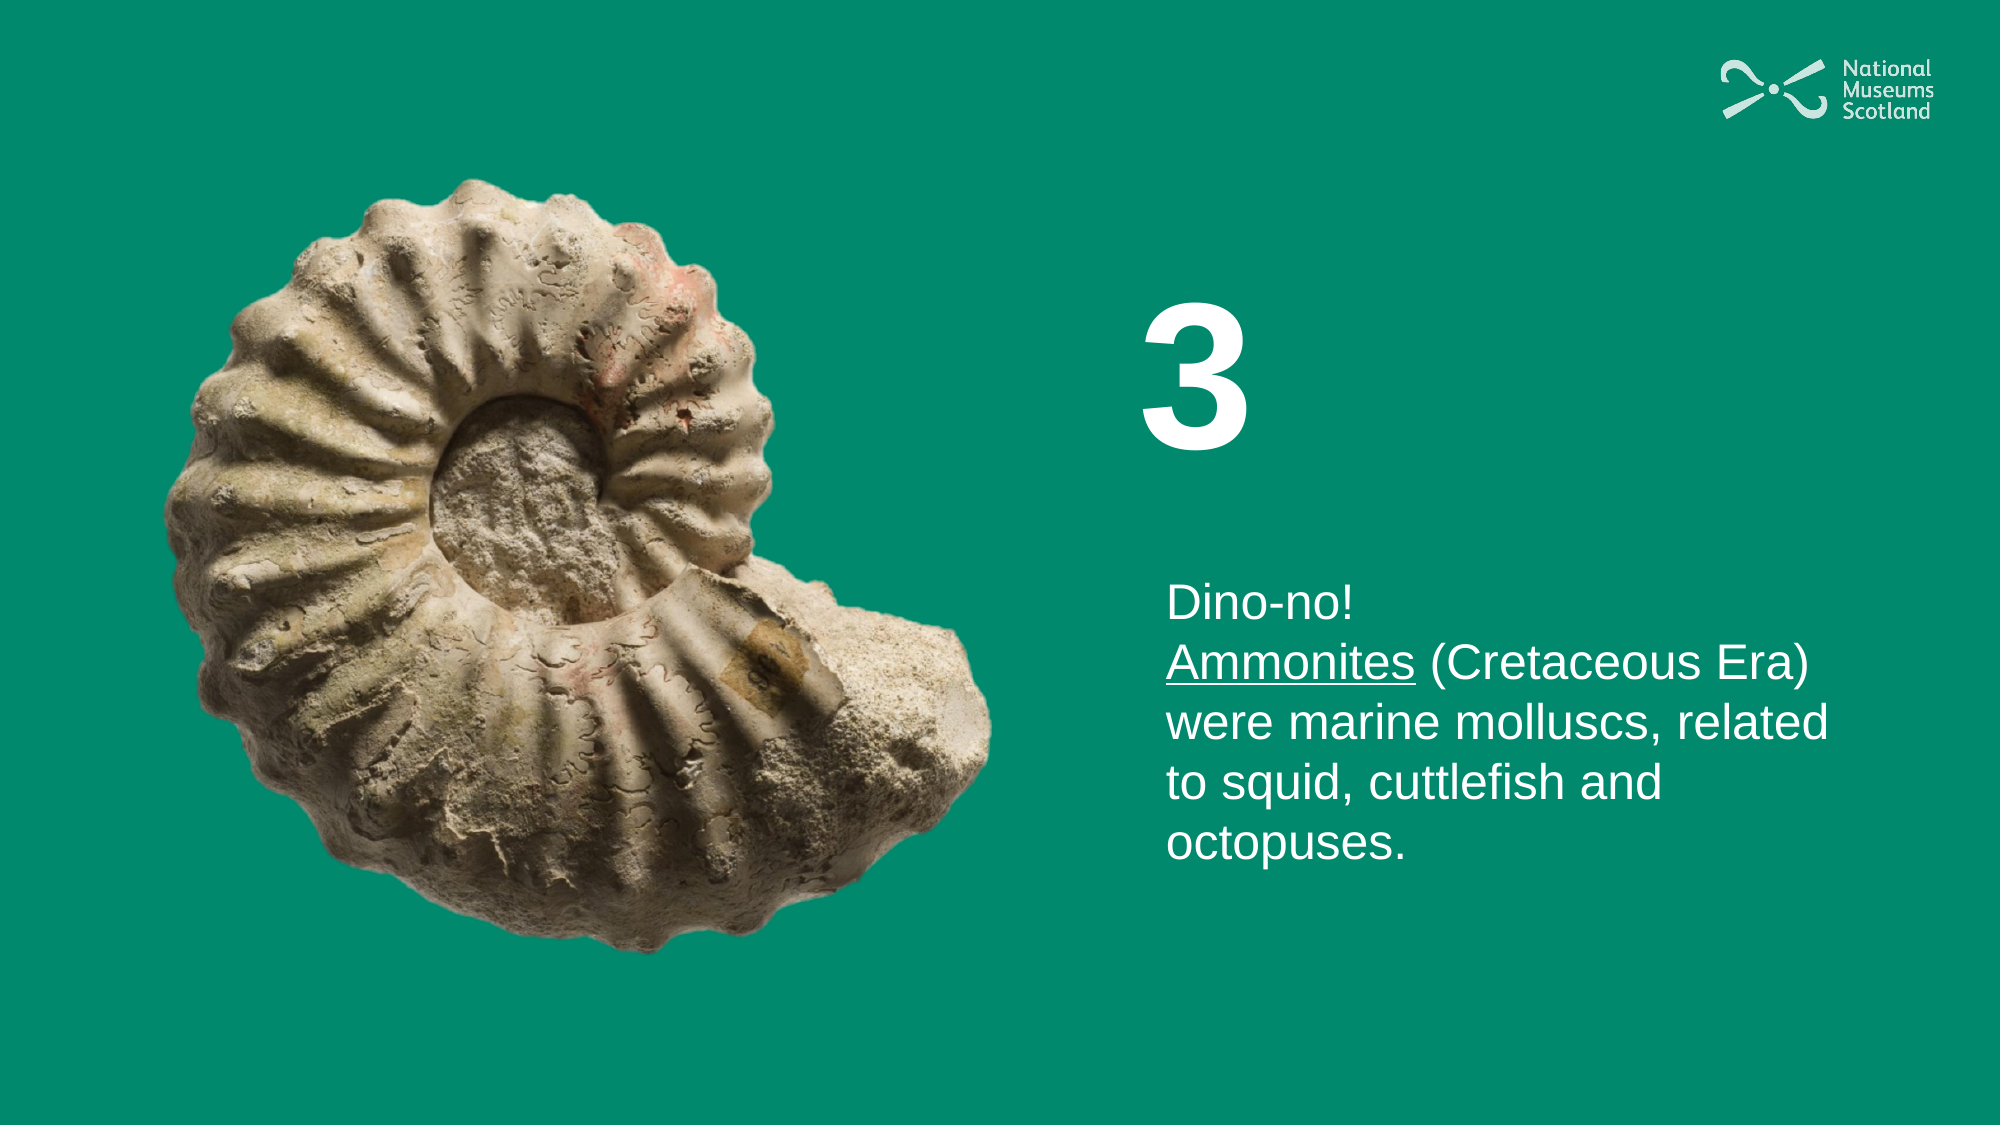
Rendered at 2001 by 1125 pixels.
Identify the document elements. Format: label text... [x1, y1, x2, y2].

text_box Dino-no! Ammonites (Cretaceous Era) ​were marine molluscs, related to squid, cuttlefish and octopuses. [1153, 502, 1861, 878]
picture [8, 0, 1133, 1125]
footer [1720, 59, 1934, 119]
text_box 3 [1123, 233, 1269, 498]
